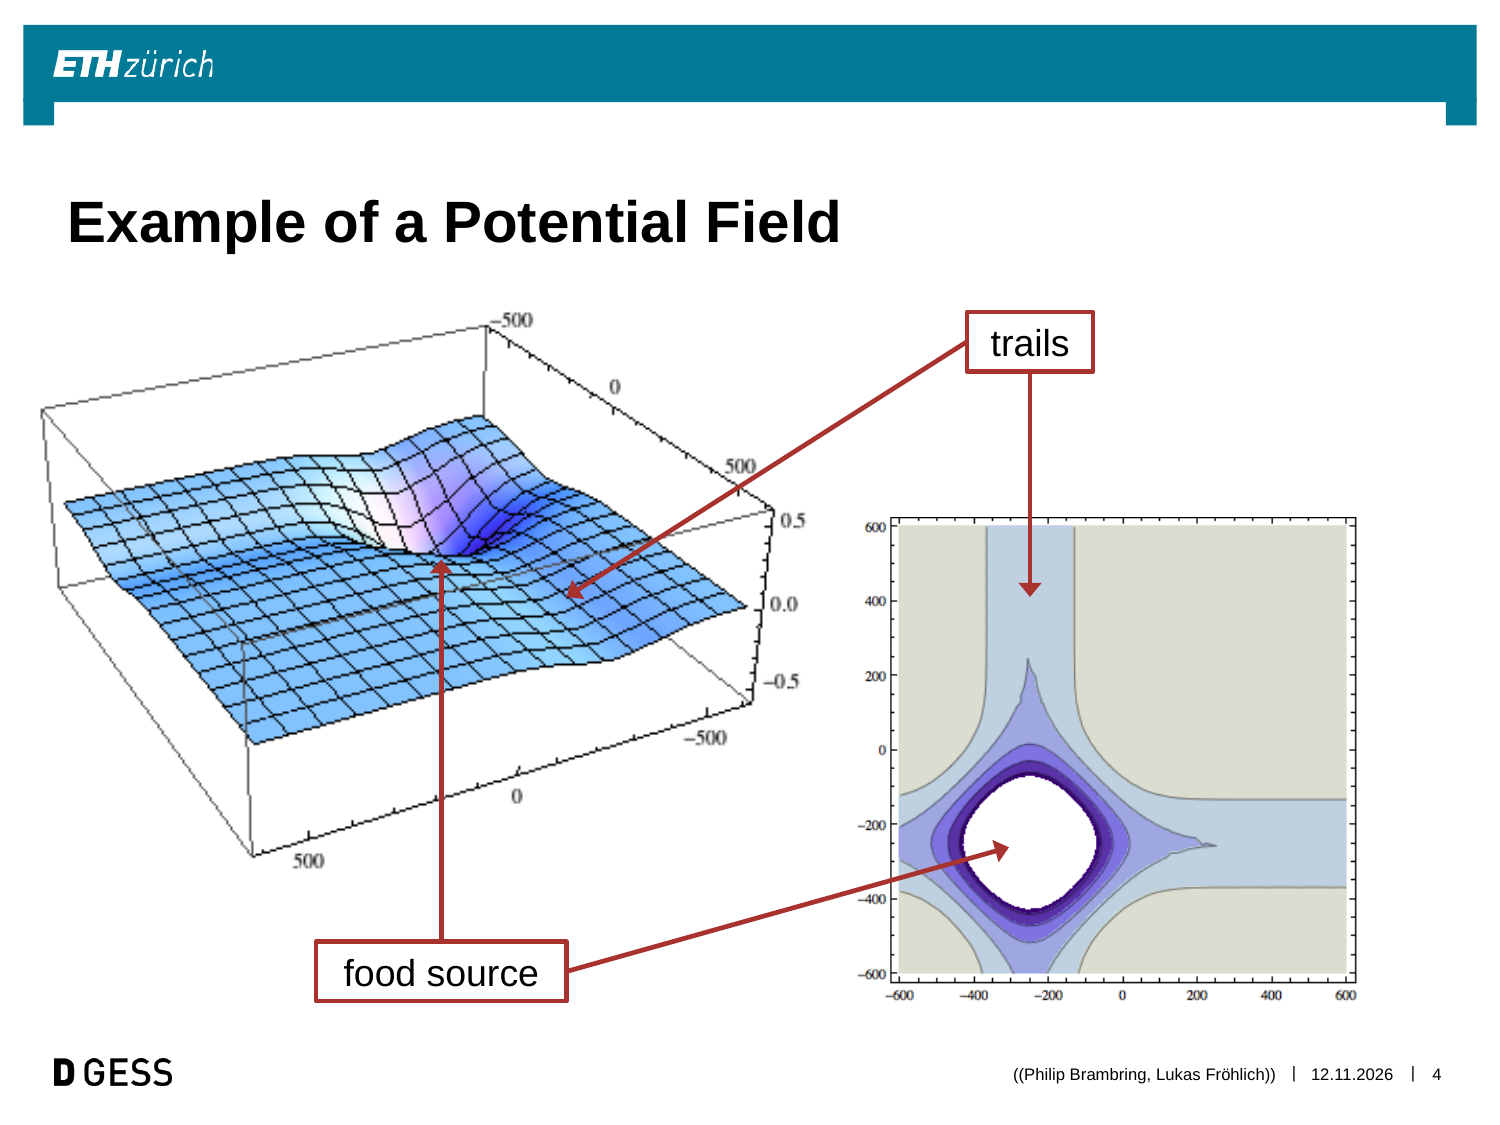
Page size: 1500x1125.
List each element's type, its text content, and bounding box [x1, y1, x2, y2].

picture [37, 309, 815, 875]
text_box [566, 341, 968, 598]
text_box food source [314, 939, 569, 1003]
slide_number 4 [1415, 1034, 1459, 1112]
picture [54, 1058, 172, 1086]
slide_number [1302, 1034, 1403, 1112]
text_box Example of a Potential Field [53, 101, 1447, 262]
text_box trails [965, 310, 1095, 374]
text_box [566, 846, 1010, 973]
picture [856, 516, 1358, 1003]
footer ((Philip Brambring, Lukas Fröhlich)) [750, 1034, 1277, 1112]
